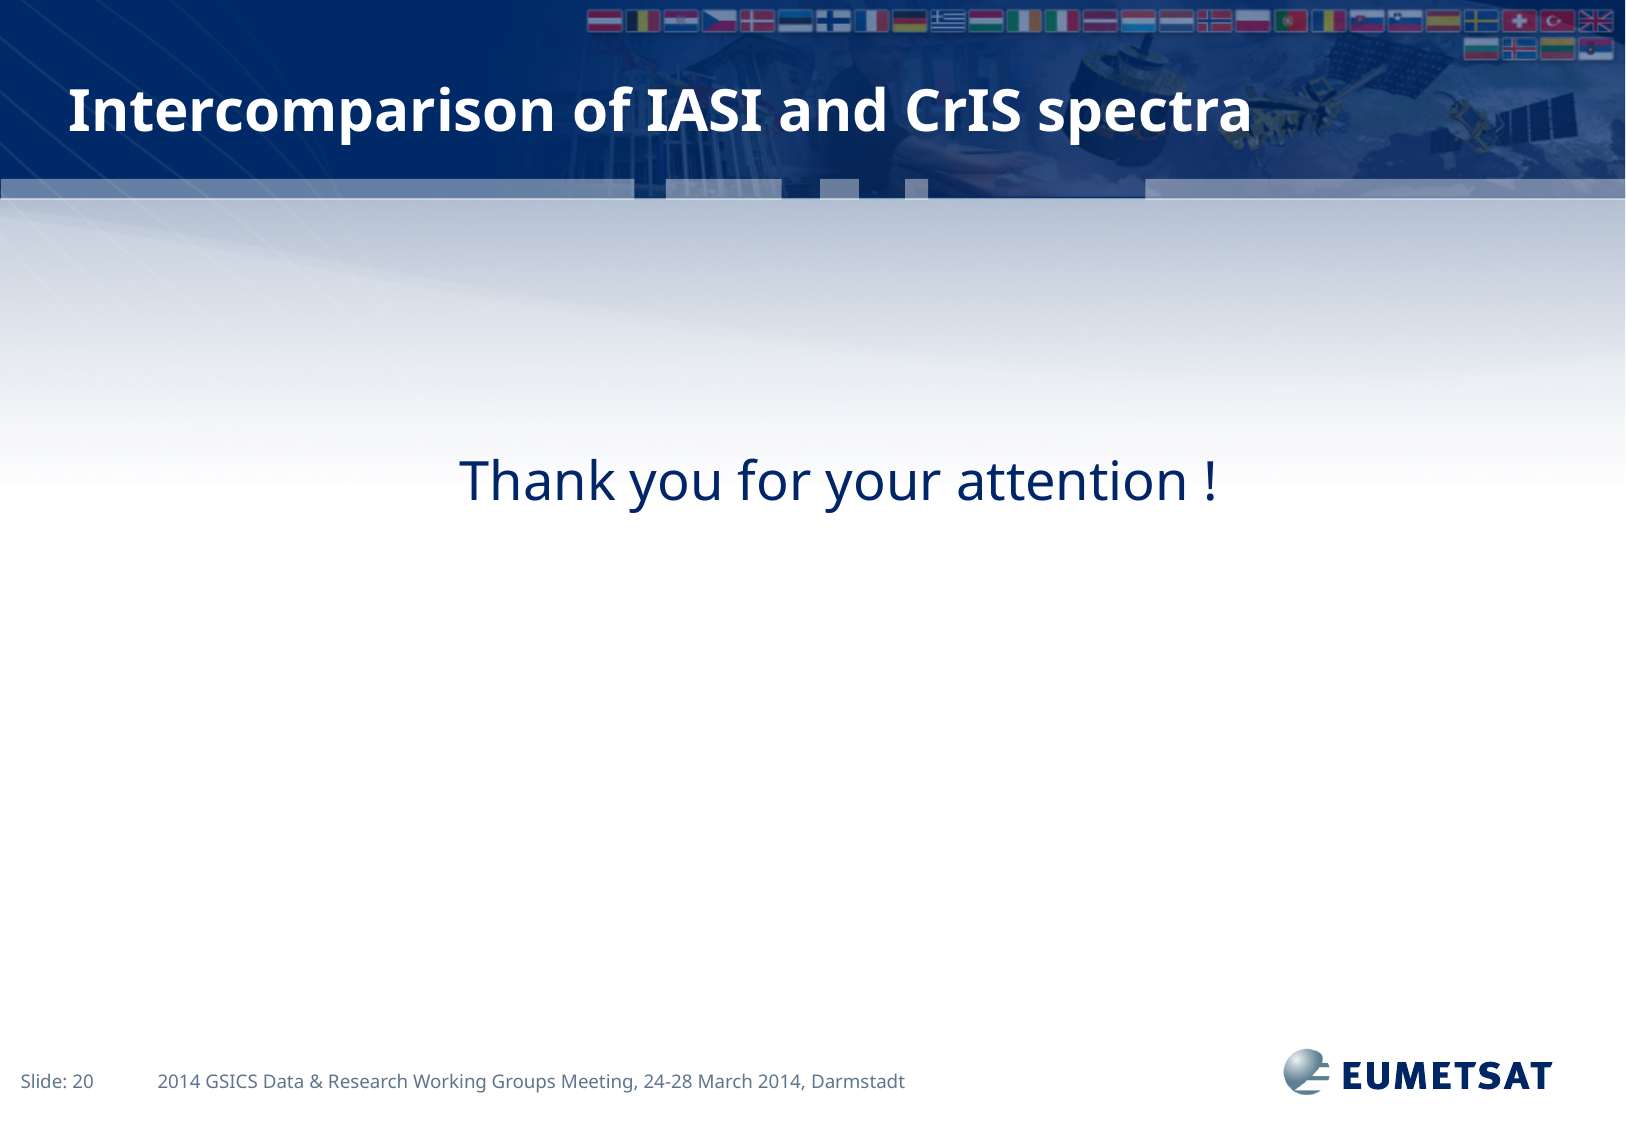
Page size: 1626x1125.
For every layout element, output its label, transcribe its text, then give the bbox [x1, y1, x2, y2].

text_box Thank you for your attention ! [444, 438, 1234, 584]
picture [0, 0, 1626, 1125]
title Intercomparison of IASI and CrIS spectra [53, 38, 1555, 178]
